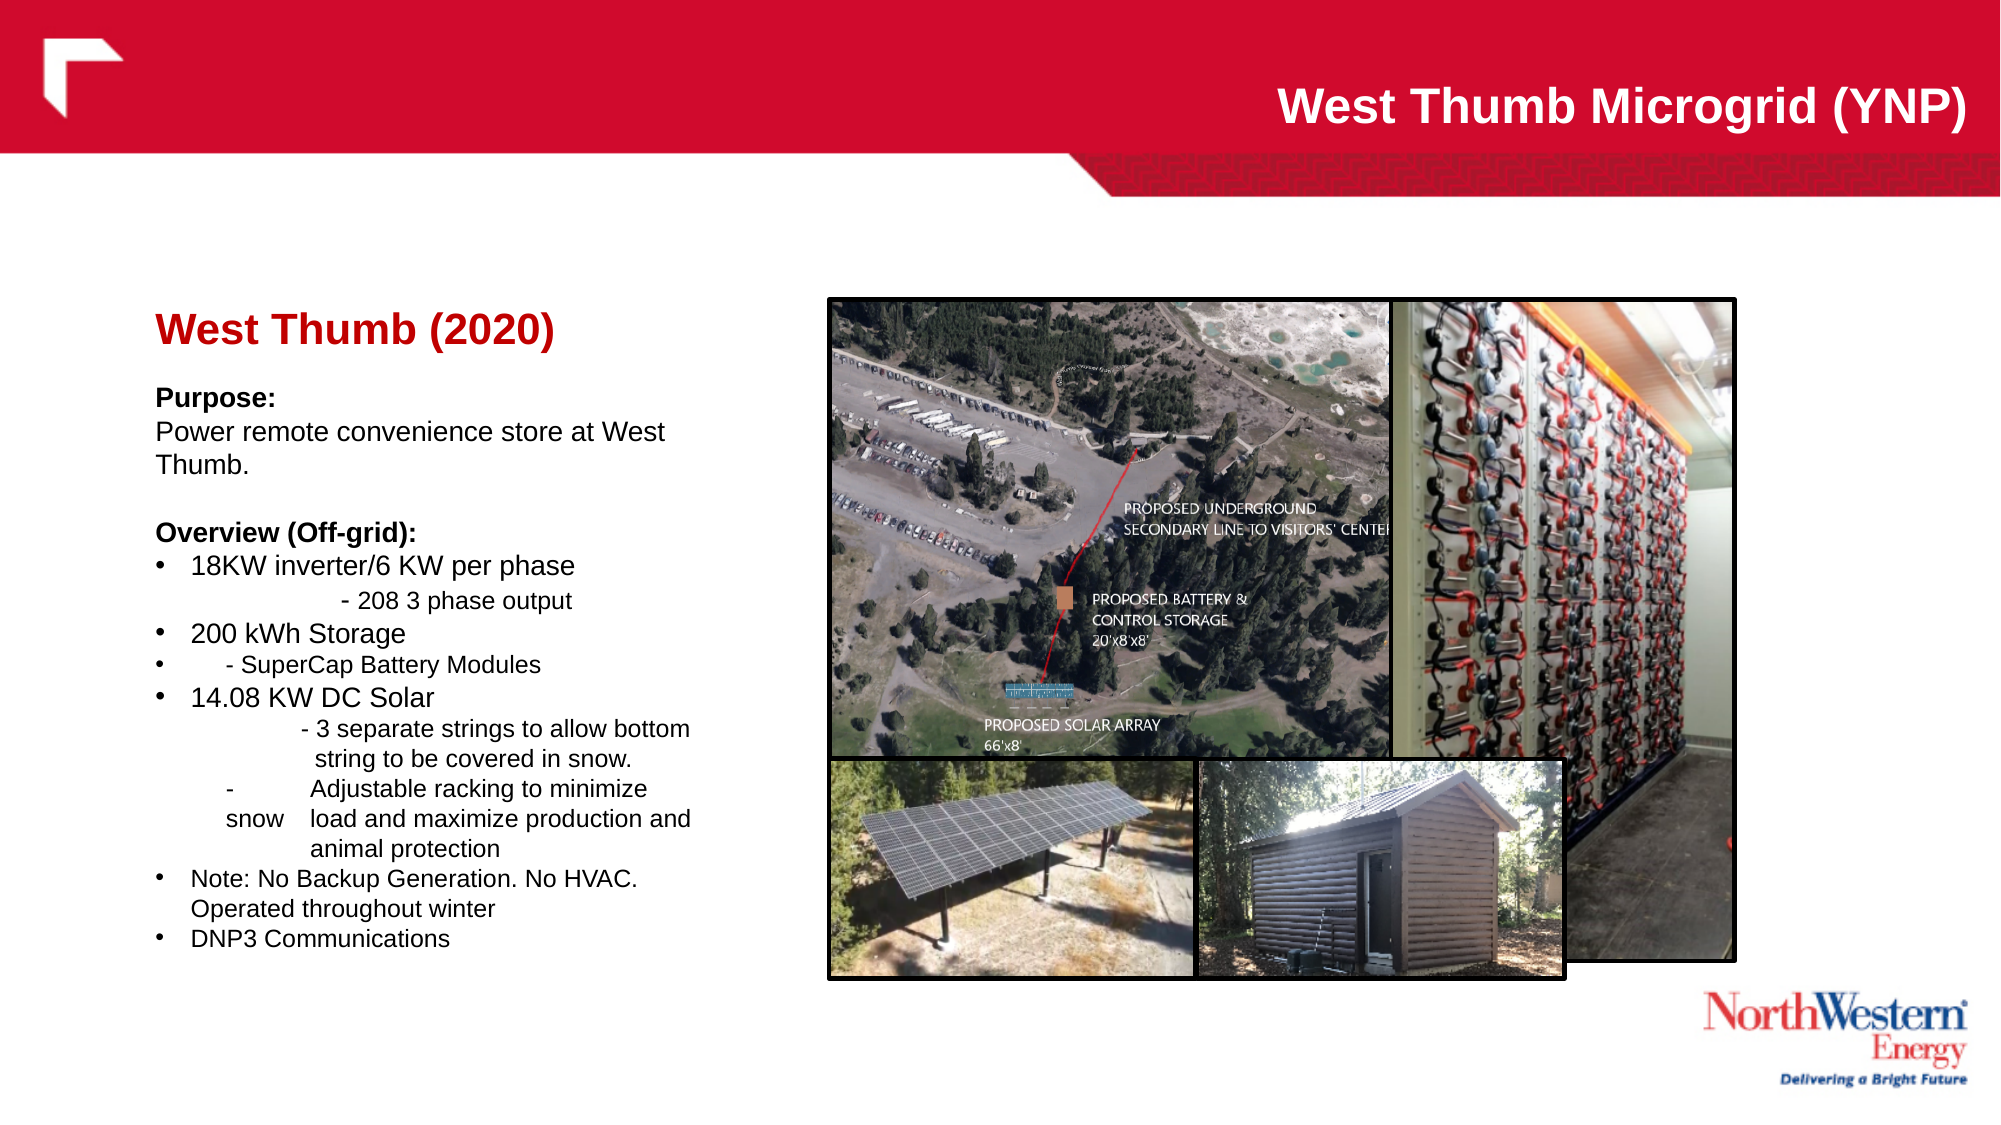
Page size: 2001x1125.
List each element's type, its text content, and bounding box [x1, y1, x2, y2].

text_box West Thumb (2020) Purpose: Power remote convenience store at West Thumb. Overview (Off-grid): 18KW inverter/6 KW per phase - 208 3 phase output 200 kWh Storage - SuperCap Battery Modules 14.08 KW DC Solar - 3 separate strings to allow bottom string to be covered in snow. - Adjustable racking to minimize snow load and maximize production and animal protection Note: No Backup Generation. No HVAC. Operated throughout winter DNP3 Communications [140, 293, 711, 960]
title West Thumb Microgrid (YNP) [727, 59, 1984, 155]
picture [0, 0, 2001, 1125]
